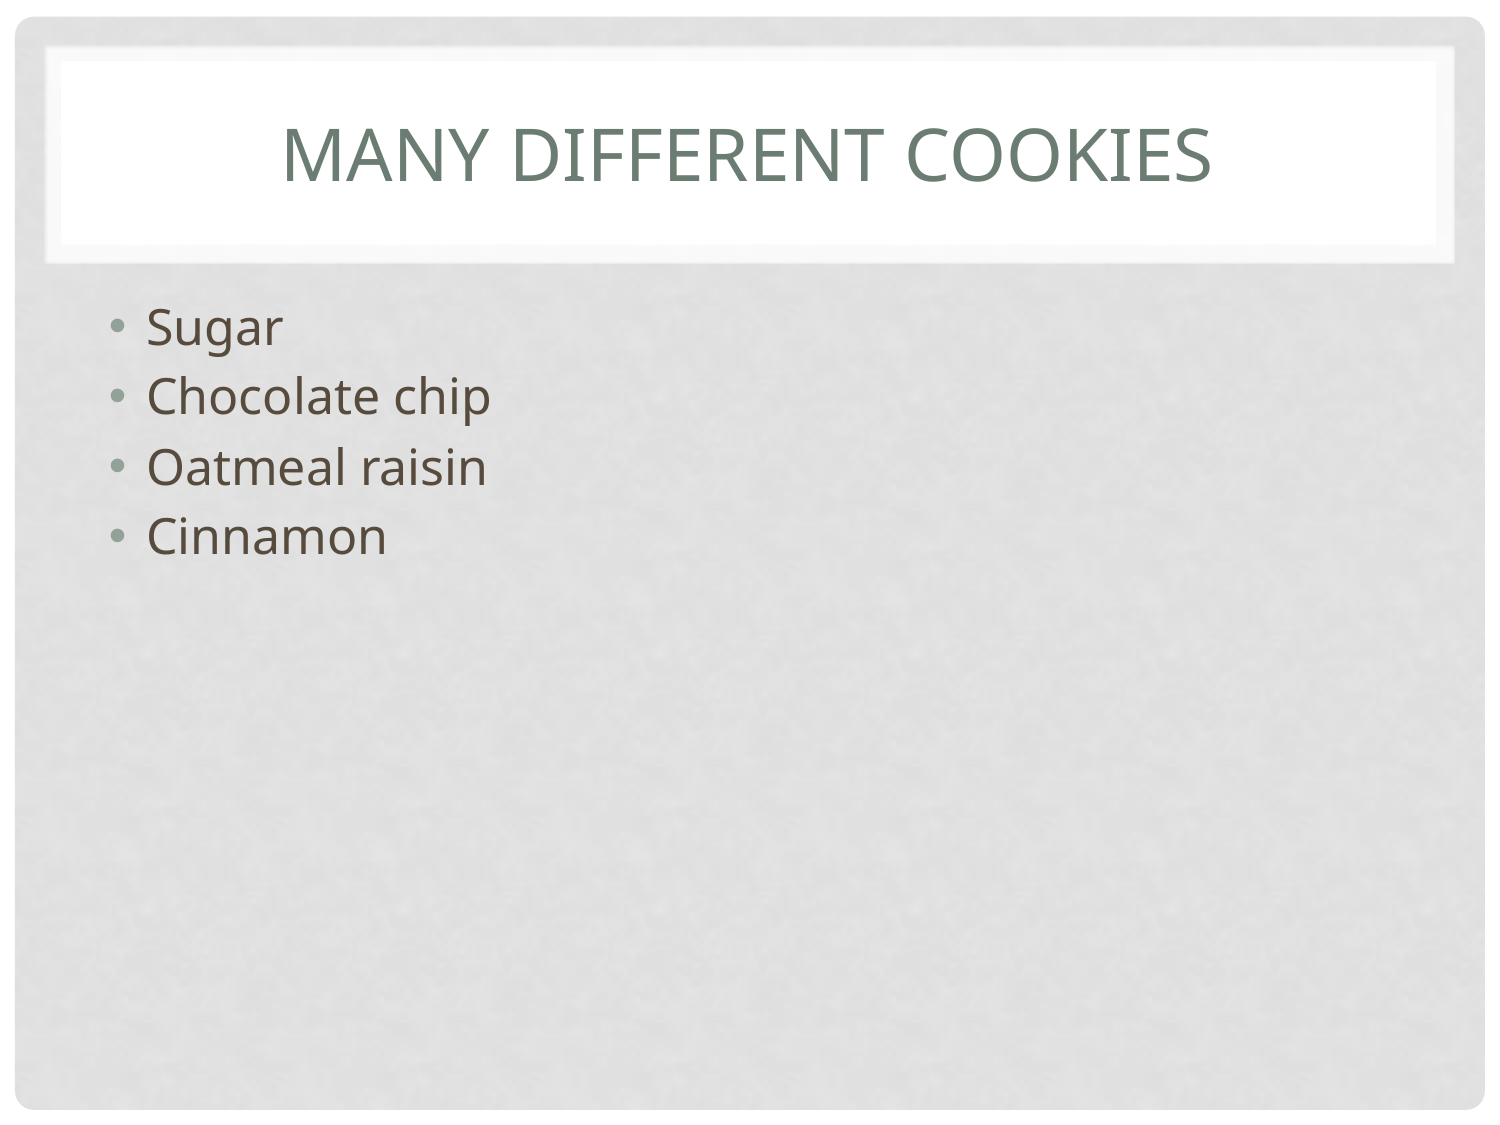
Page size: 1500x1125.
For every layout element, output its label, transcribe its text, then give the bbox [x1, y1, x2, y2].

title Many different cookies [69, 66, 1425, 238]
list Sugar Chocolate chip Oatmeal raisin Cinnamon [75, 287, 1425, 1005]
